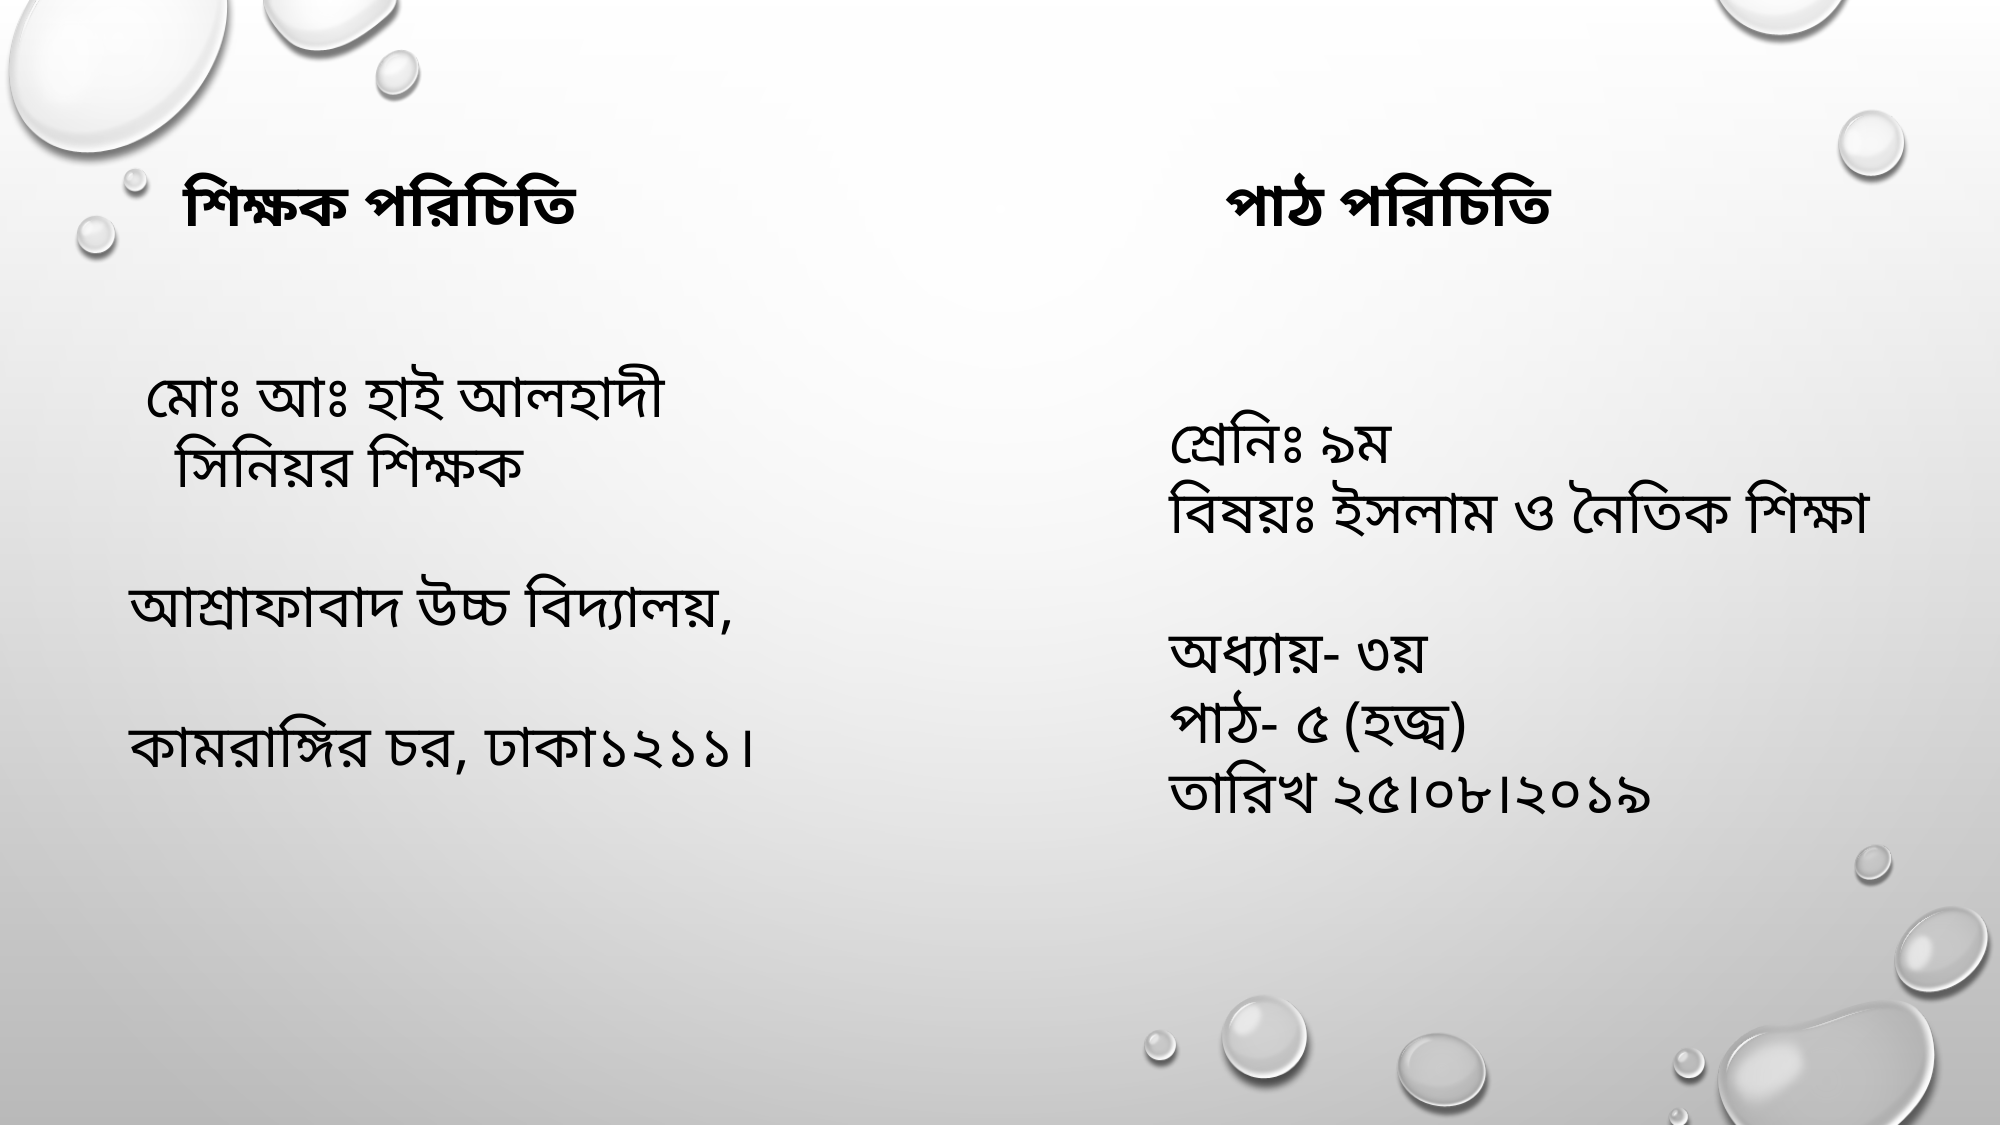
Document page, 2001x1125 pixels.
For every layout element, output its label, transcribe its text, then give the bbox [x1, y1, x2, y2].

text_box শ্রেনিঃ ৯ম বিষয়ঃ ইসলাম ও নৈতিক শিক্ষা অধ্যায়- ৩য় পাঠ- ৫ (হজ্ব) তারিখ ২৫।০৮।২০১৯ [1154, 397, 1972, 833]
text_box শিক্ষক পরিচিতি [168, 160, 606, 246]
text_box পাঠ পরিচিতি [1210, 160, 1582, 246]
text_box মোঃ আঃ হাই আলহাদী সিনিয়র শিক্ষক আশ্রাফাবাদ উচ্চ বিদ্যালয়, কামরাঙ্গির চর, ঢাকা১২১১। [115, 352, 933, 787]
picture [0, 0, 2000, 1125]
